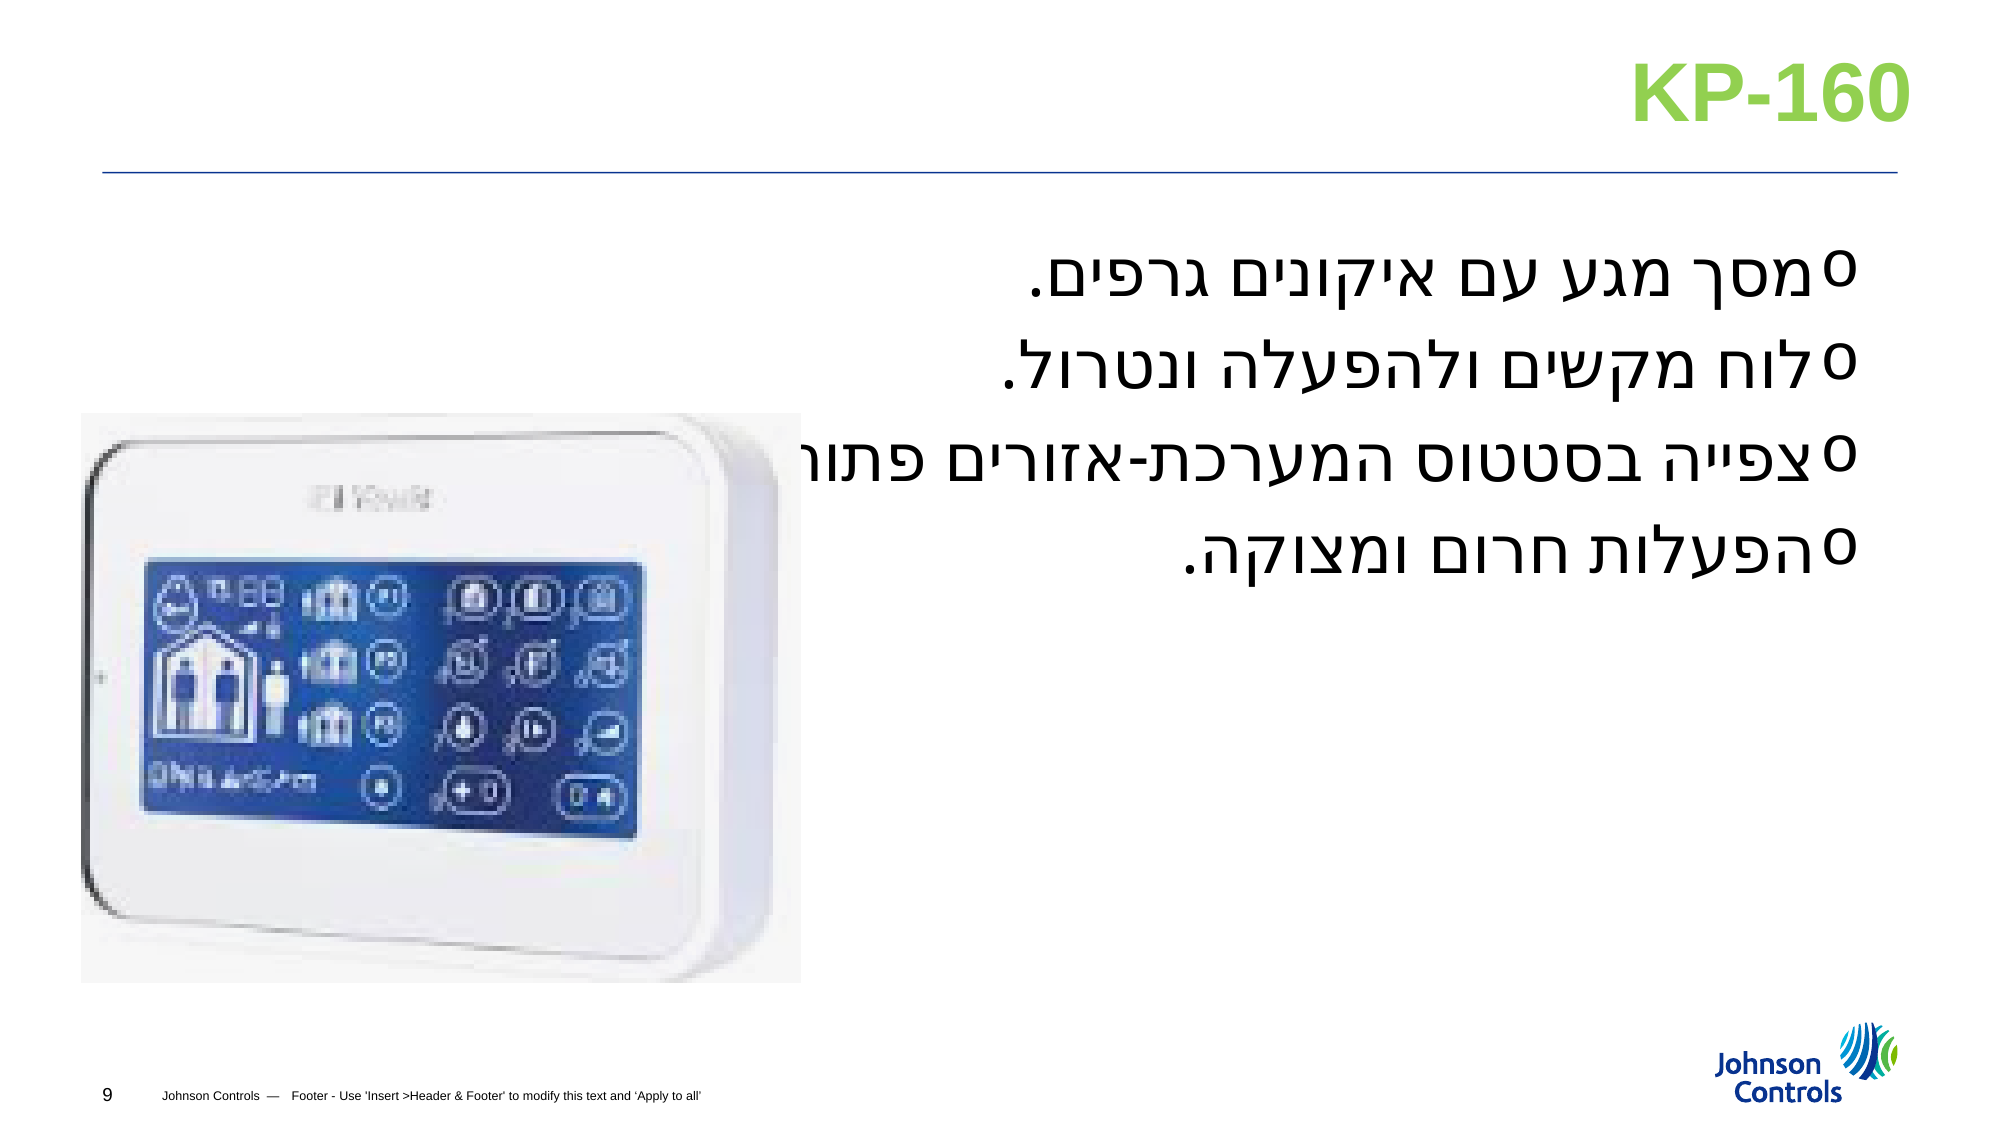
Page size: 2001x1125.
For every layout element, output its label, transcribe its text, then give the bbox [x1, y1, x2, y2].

title KP-160 [117, 27, 1913, 219]
picture [80, 413, 801, 984]
text_box מסך מגע עם איקונים גרפים. לוח מקשים ולהפעלה ונטרול. צפייה בסטטוס המערכת-אזורים פתוחים. הפעלות חרום ומצוקה. [674, 221, 1875, 1071]
footer Footer - Use 'Insert >Header & Footer' to modify this text and ‘Apply to all’ [291, 1079, 1331, 1112]
